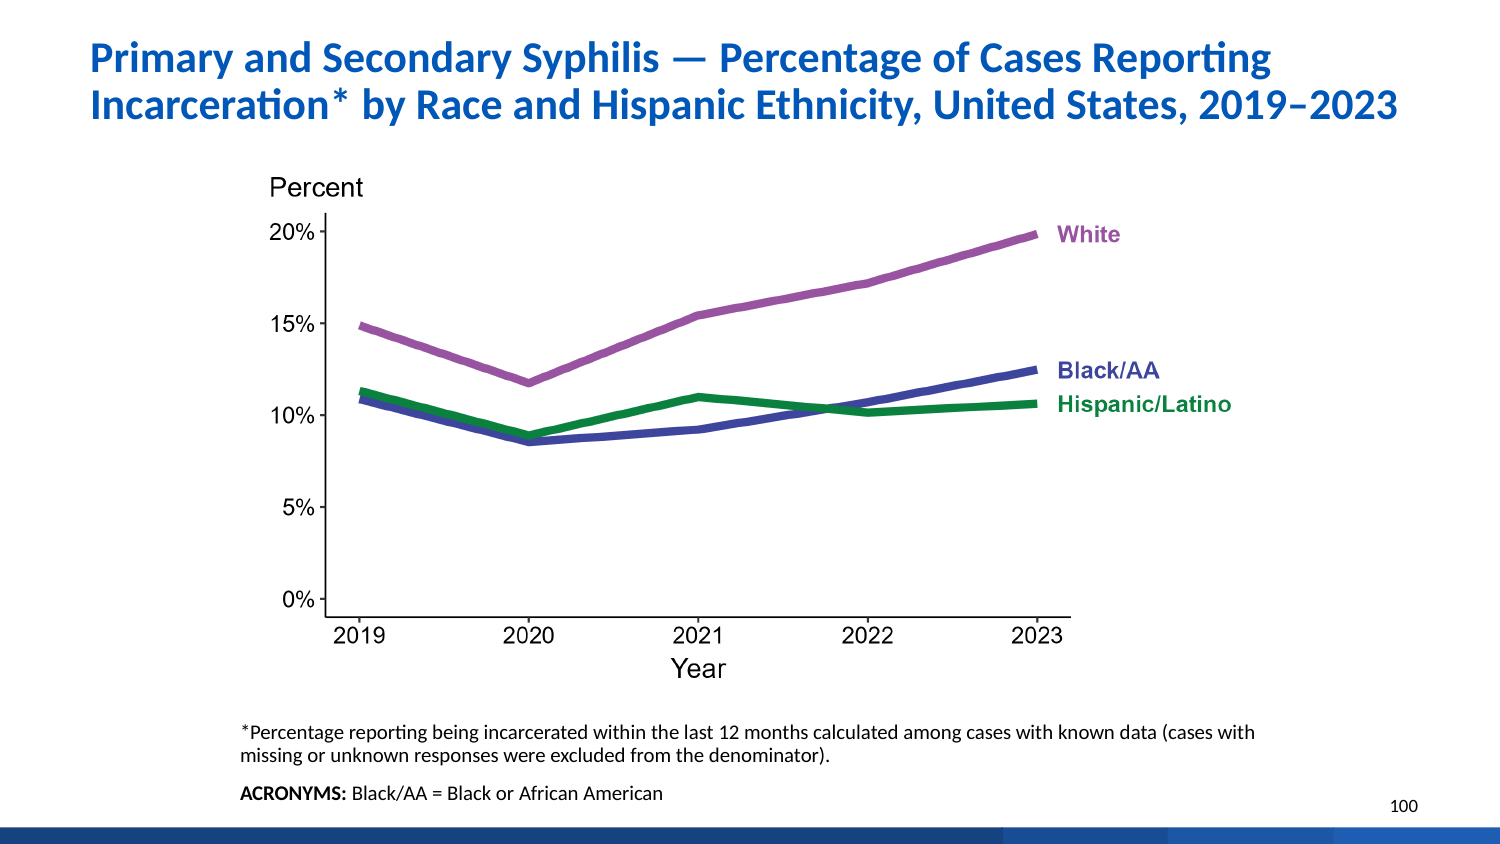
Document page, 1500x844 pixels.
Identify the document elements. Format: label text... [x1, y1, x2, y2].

title Primary and Secondary Syphilis — Percentage of Cases Reporting Incarceration* by Race and Hispanic Ethnicity, United States, 2019–2023 [75, 19, 1425, 144]
picture [258, 166, 1242, 694]
list *Percentage reporting being incarcerated within the last 12 months calculated among cases with known data (cases with missing or unknown responses were excluded from the denominator). ACRONYMS: Black/AA = Black or African American [225, 714, 1275, 820]
